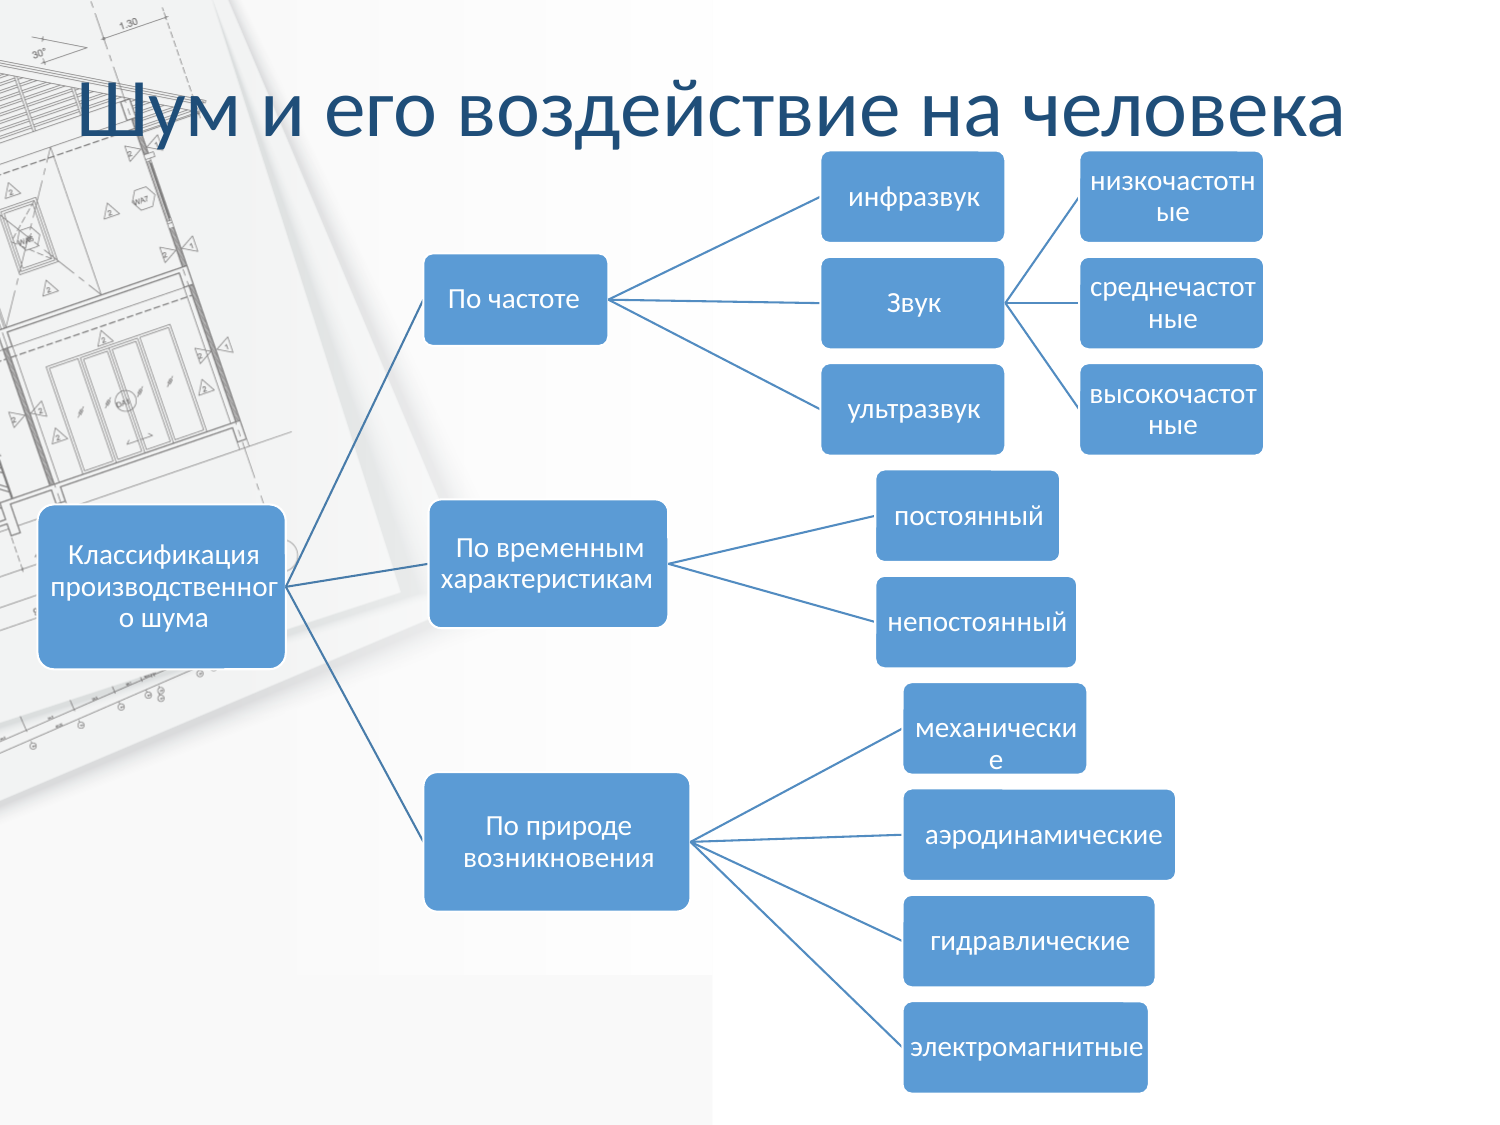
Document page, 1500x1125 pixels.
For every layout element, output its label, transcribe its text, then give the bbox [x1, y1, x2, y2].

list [37, 149, 1466, 1095]
picture [0, 0, 713, 1125]
title Шум и его воздействие на человека [61, 0, 1395, 149]
